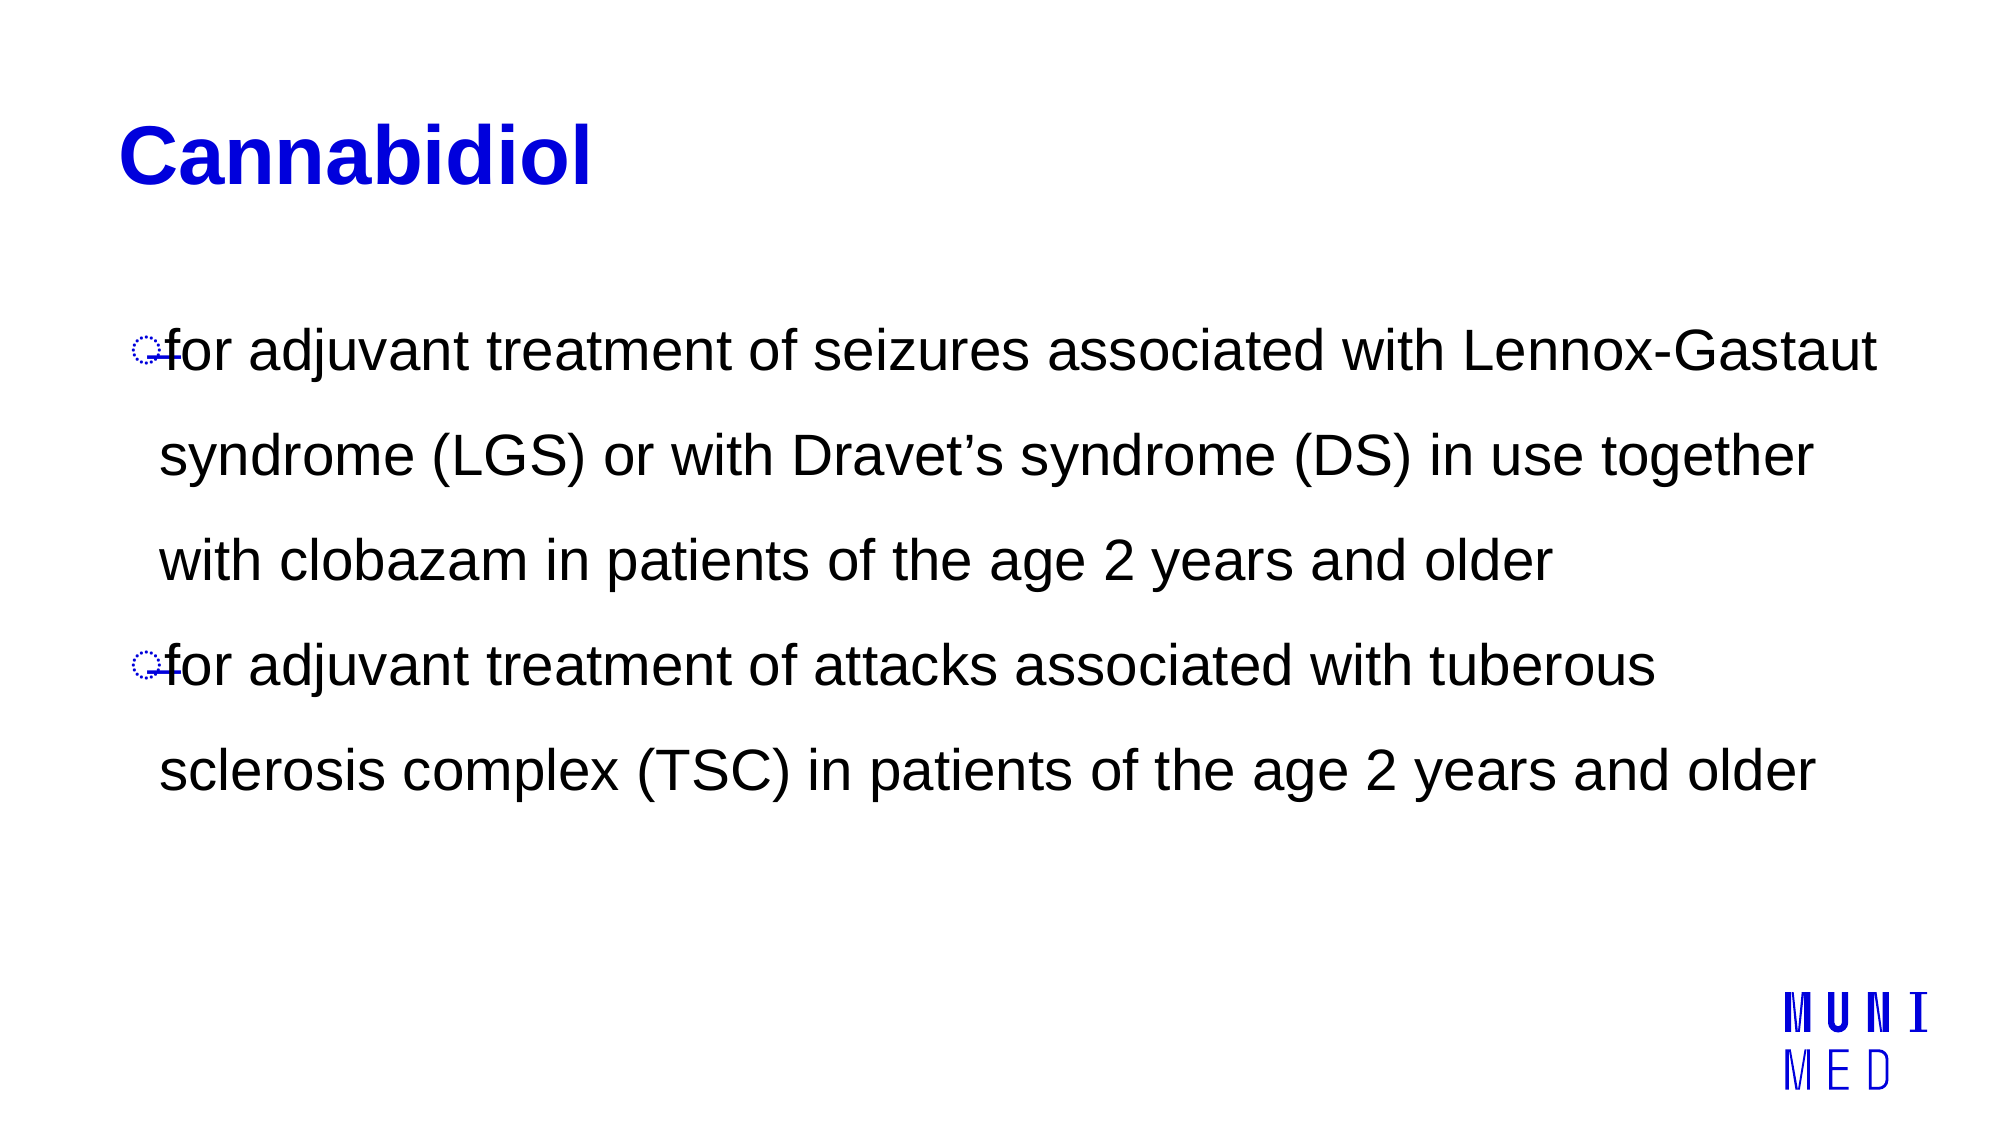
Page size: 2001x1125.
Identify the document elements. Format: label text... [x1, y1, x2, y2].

list for adjuvant treatment of seizures associated with Lennox-Gastaut syndrome (LGS) or with Dravet’s syndrome (DS) in use together with clobazam in patients of the age 2 years and older for adjuvant treatment of attacks associated with tuberous sclerosis complex (TSC) in patients of the age 2 years and older [118, 277, 1883, 957]
title Cannabidiol [118, 118, 1883, 193]
